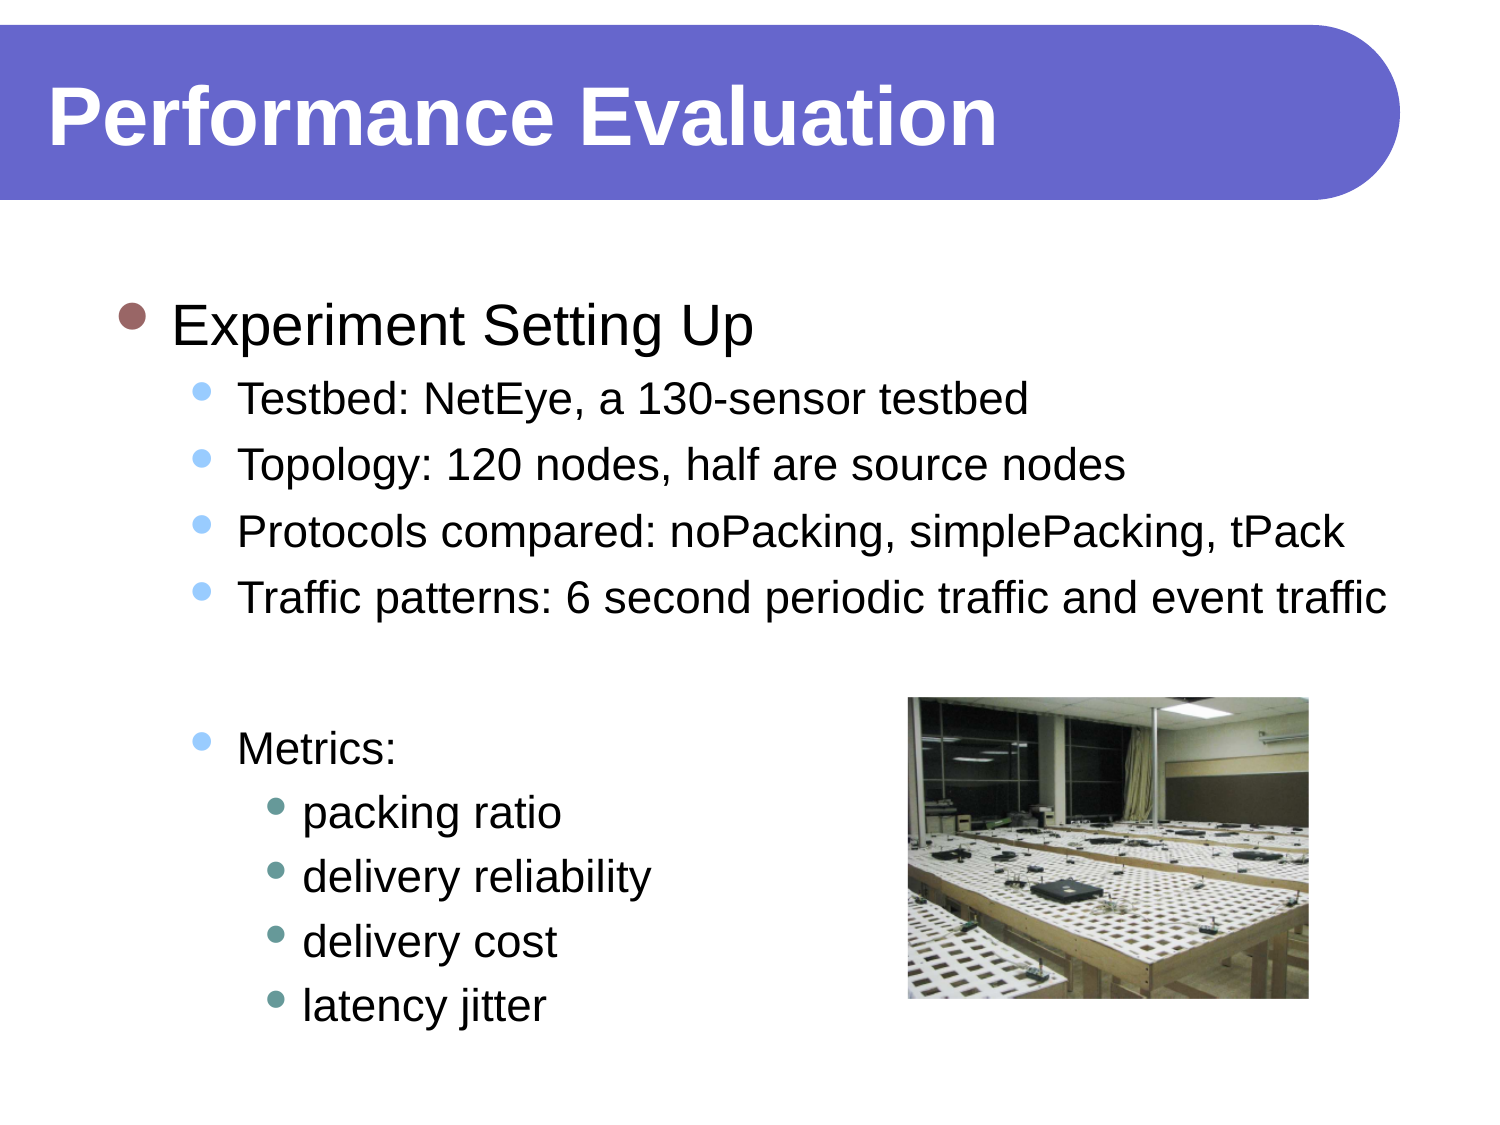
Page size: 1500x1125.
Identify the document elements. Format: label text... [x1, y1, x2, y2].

picture [899, 687, 1319, 1016]
list Experiment Setting Up Testbed: NetEye, a 130-sensor testbed Topology: 120 nodes, half are source nodes Protocols compared: noPacking, simplePacking, tPack Traffic patterns: 6 second periodic traffic and event traffic Metrics: packing ratio delivery reliability delivery cost latency jitter [99, 279, 1413, 1005]
title Performance Evaluation [31, 37, 1348, 188]
